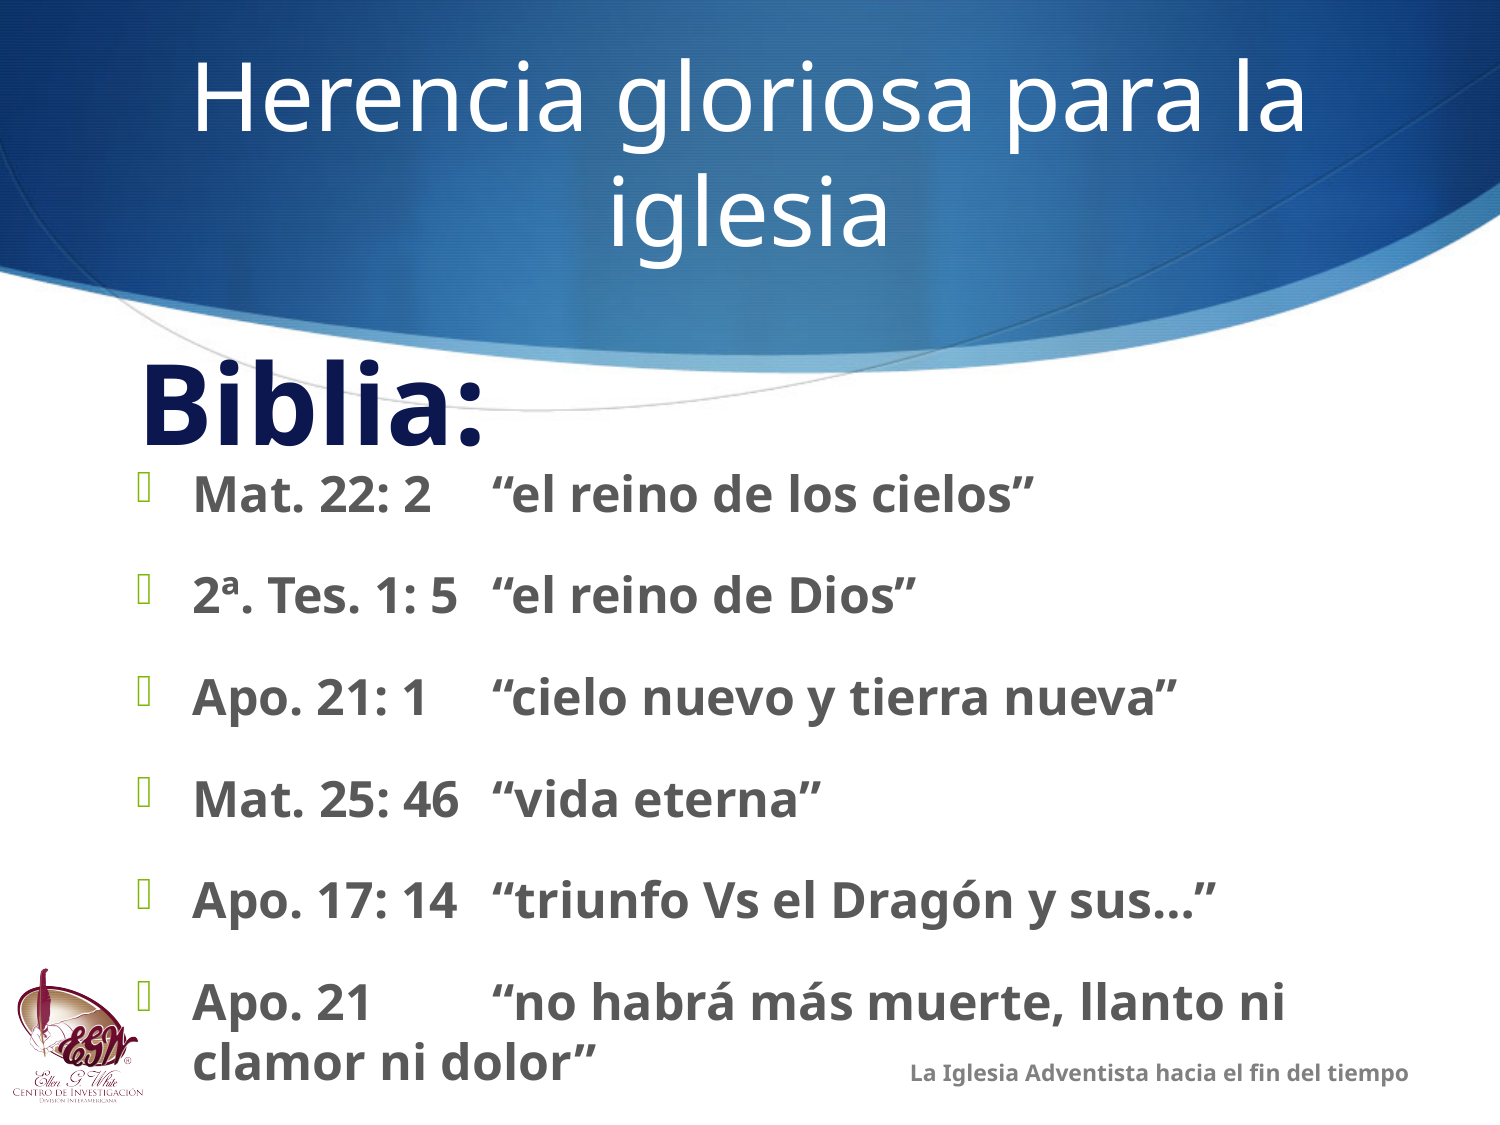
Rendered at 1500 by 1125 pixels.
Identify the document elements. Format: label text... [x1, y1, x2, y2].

footer La Iglesia Adventista hacia el fin del tiempo [833, 1042, 1425, 1103]
text_box Biblia: [122, 325, 502, 454]
list Mat. 22: 2 “el reino de los cielos” 2ª. Tes. 1: 5 “el reino de Dios” Apo. 21: 1 “cielo nuevo y tierra nueva” Mat. 25: 46 “vida eterna” Apo. 17: 14 “triunfo Vs el Dragón y sus…” Apo. 21 “no habrá más muerte, llanto ni clamor ni dolor” [121, 454, 1425, 924]
title Herencia gloriosa para la iglesia [75, 56, 1425, 245]
picture [0, 0, 1500, 1125]
